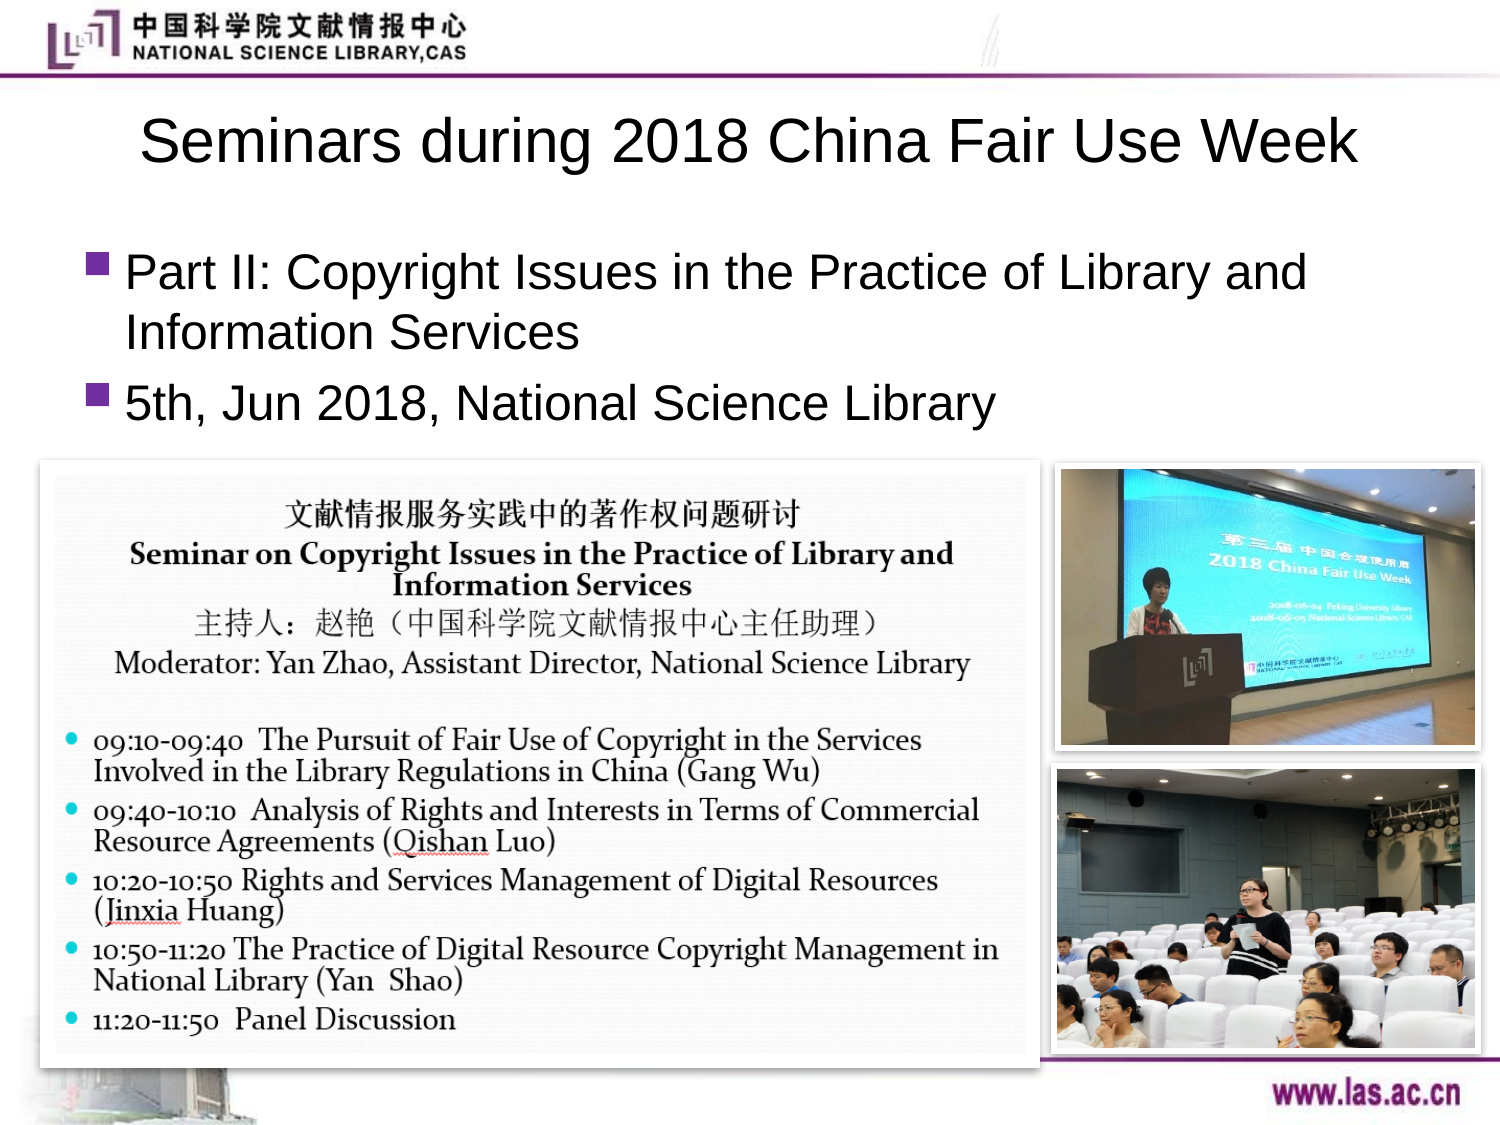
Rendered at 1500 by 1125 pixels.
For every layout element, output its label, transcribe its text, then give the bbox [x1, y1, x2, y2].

list Part II: Copyright Issues in the Practice of Library and Information Services 5th, Jun 2018, National Science Library [74, 231, 1426, 1036]
picture [0, 0, 1500, 1125]
title Seminars during 2018 China Fair Use Week [74, 65, 1426, 209]
